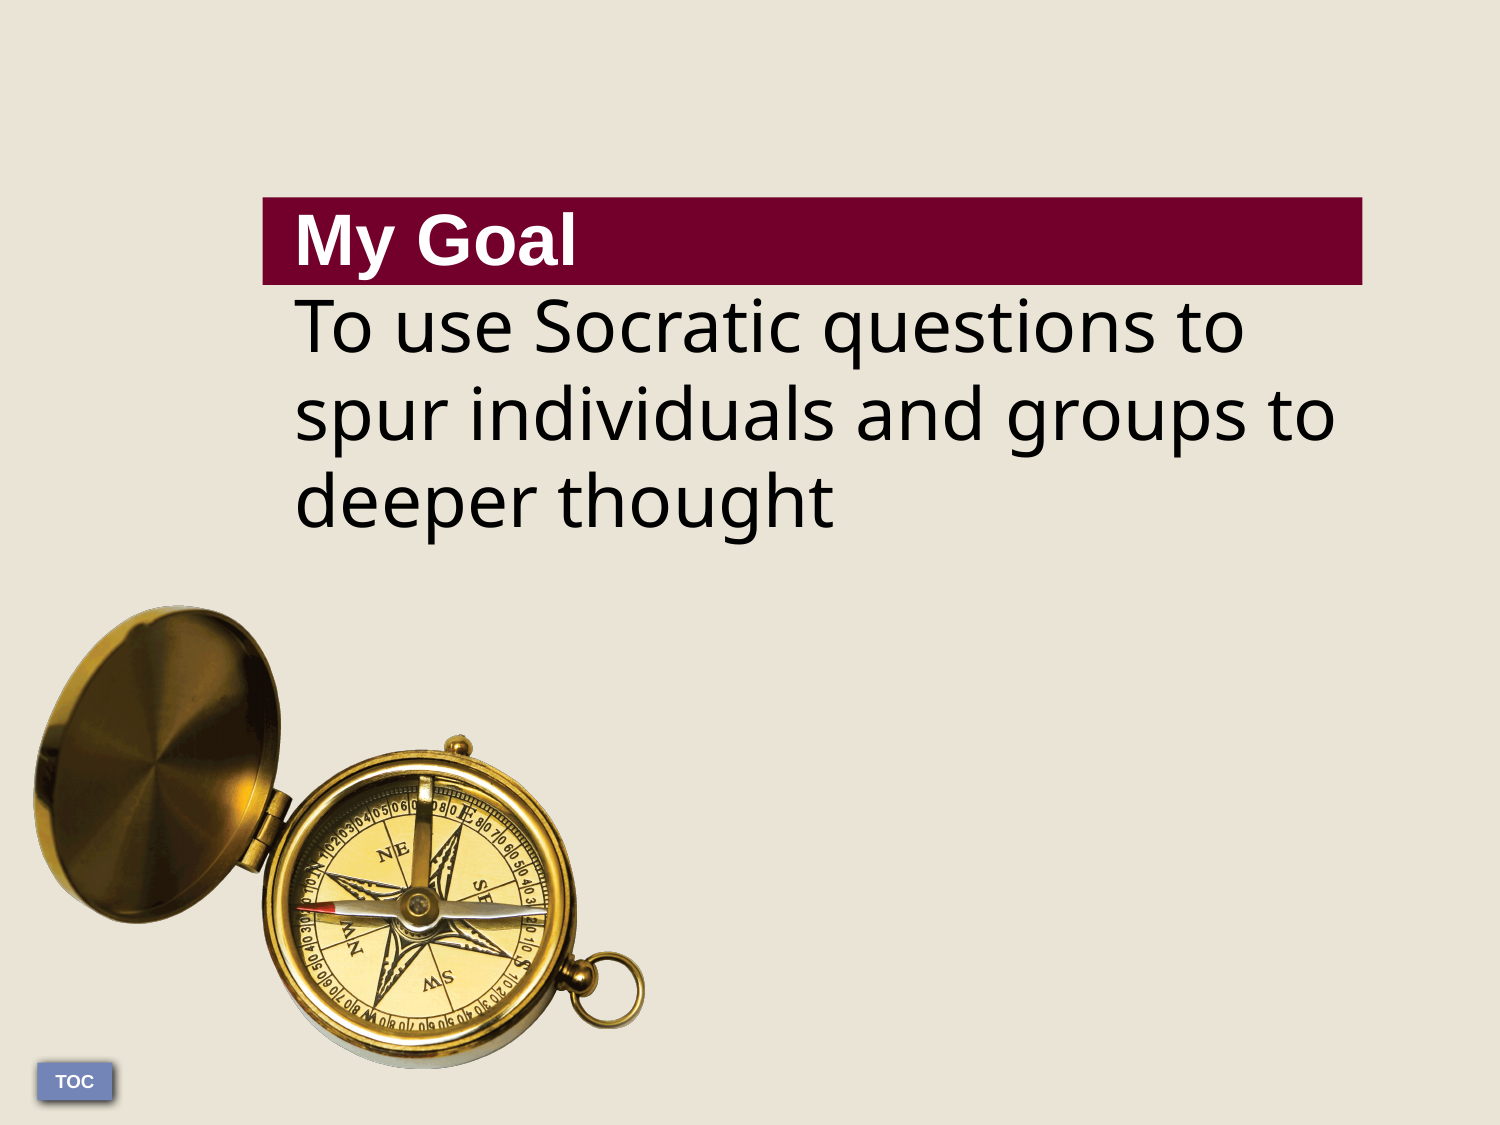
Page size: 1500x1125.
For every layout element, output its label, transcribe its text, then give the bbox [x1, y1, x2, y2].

picture [0, 595, 701, 1078]
text_box [262, 197, 275, 285]
text_box My Goal To use Socratic questions to spur individuals and groups to deeper thought [275, 172, 1375, 563]
